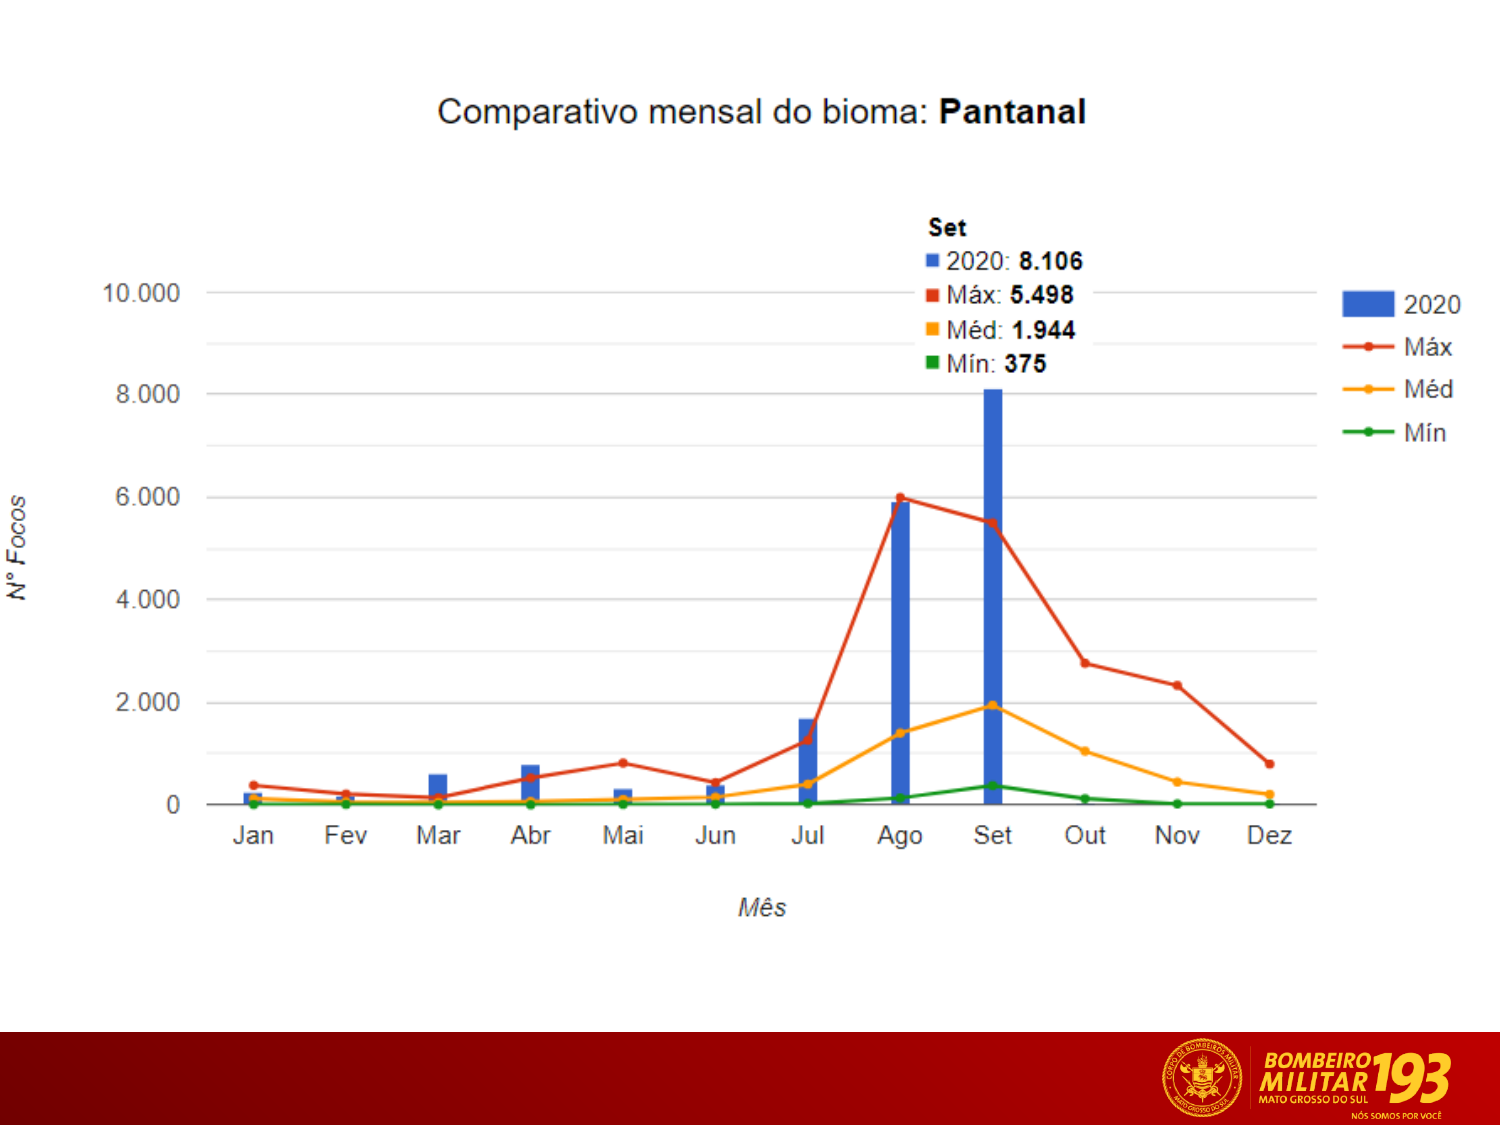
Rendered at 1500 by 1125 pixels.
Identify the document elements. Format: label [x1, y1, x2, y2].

text_box [0, 1031, 1500, 1125]
picture [0, 85, 1472, 925]
